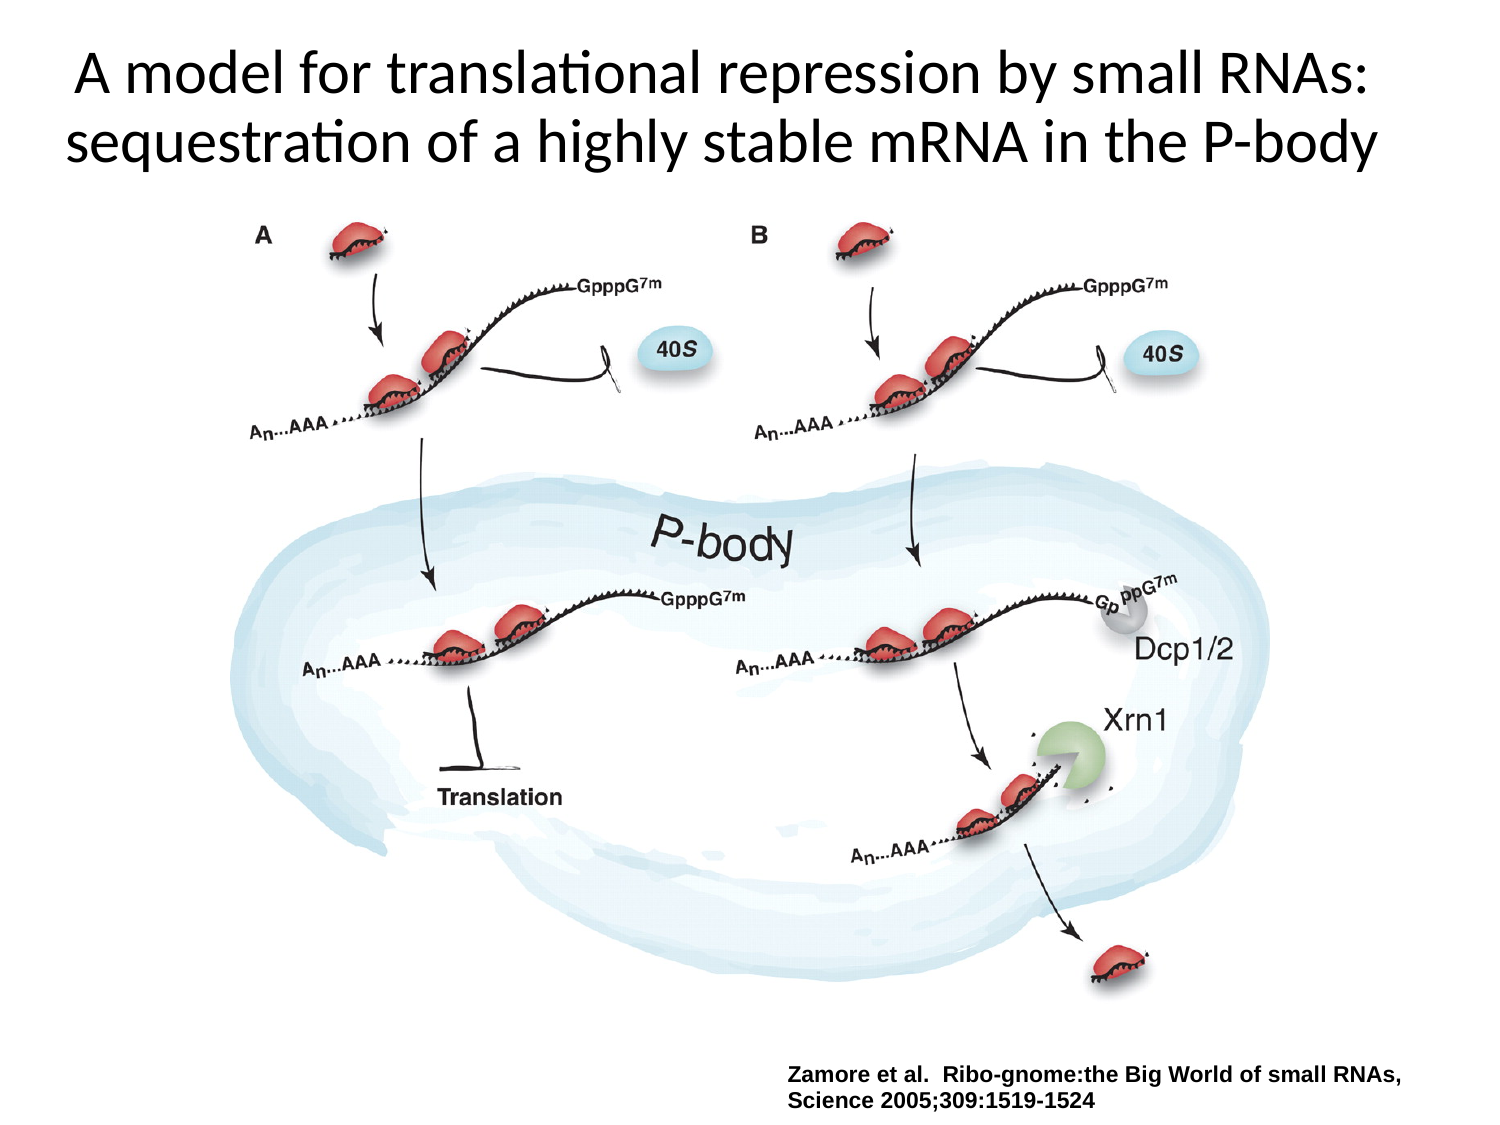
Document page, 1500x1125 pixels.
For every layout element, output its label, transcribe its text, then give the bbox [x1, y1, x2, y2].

picture [230, 209, 1271, 1013]
text_box Zamore et al. Ribo-gnome:the Big World of small RNAs, Science 2005;309:1519-1524 [787, 1062, 1431, 1101]
text_box A model for translational repression by small RNAs: sequestration of a highly stable mRNA in the P-body [0, 37, 1447, 106]
